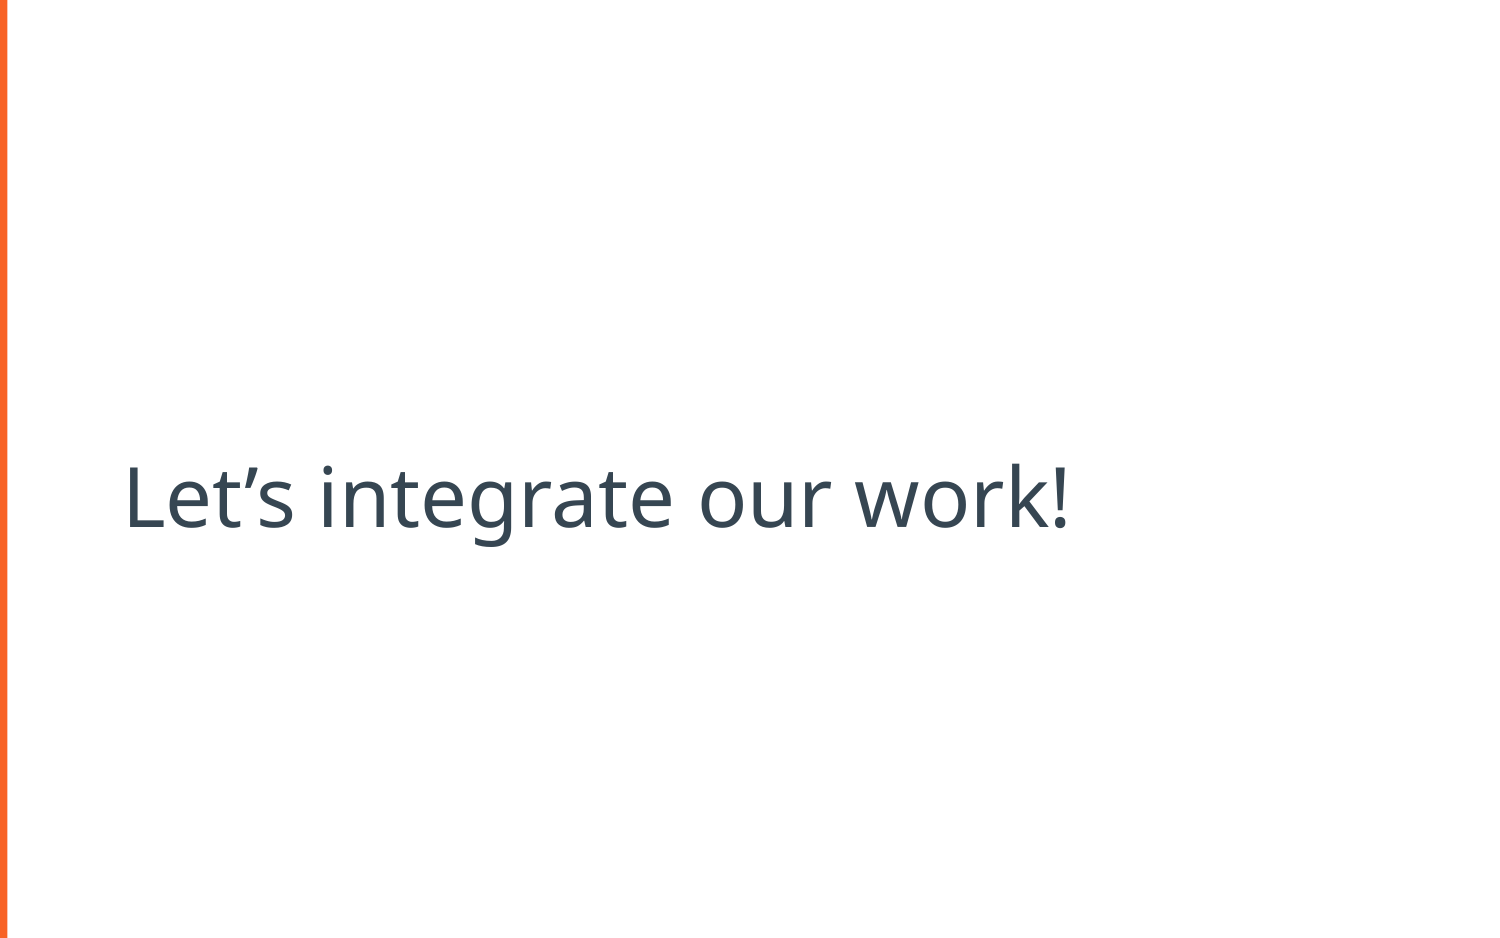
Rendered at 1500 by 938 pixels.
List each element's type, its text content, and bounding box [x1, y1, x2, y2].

title Let’s integrate our work! [109, 349, 1385, 551]
